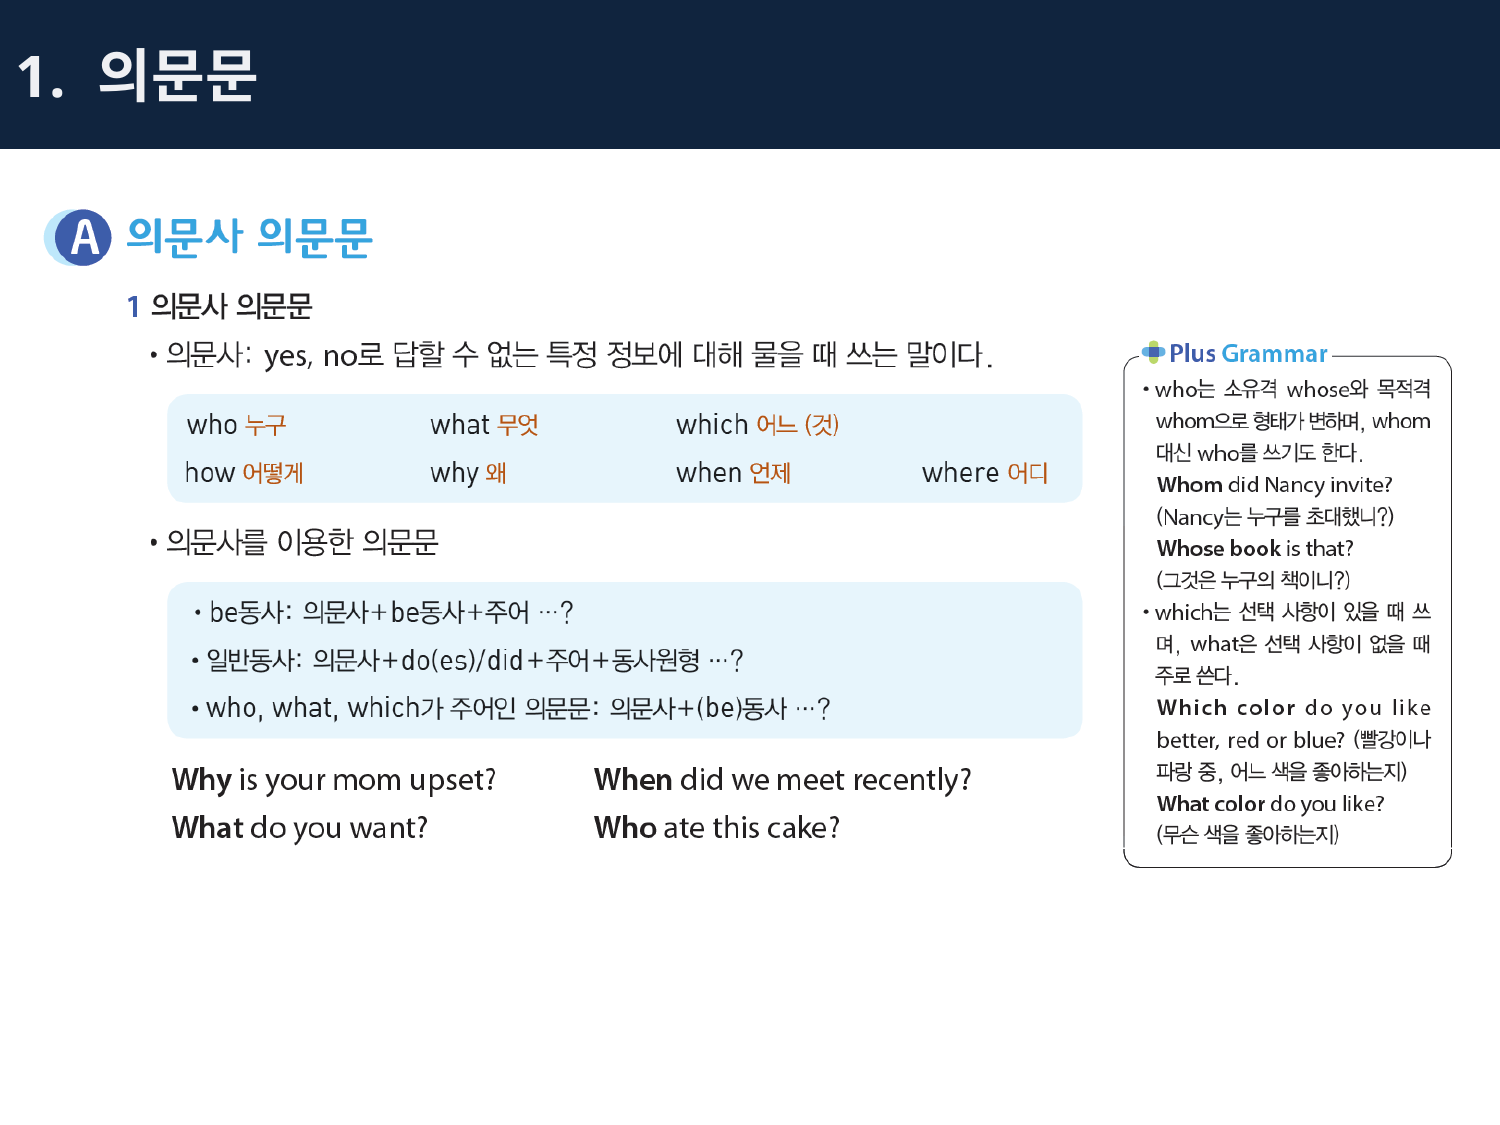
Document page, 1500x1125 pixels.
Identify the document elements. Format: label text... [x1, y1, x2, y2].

picture [41, 206, 1459, 873]
text_box 1. 의문문 [0, 0, 1500, 151]
